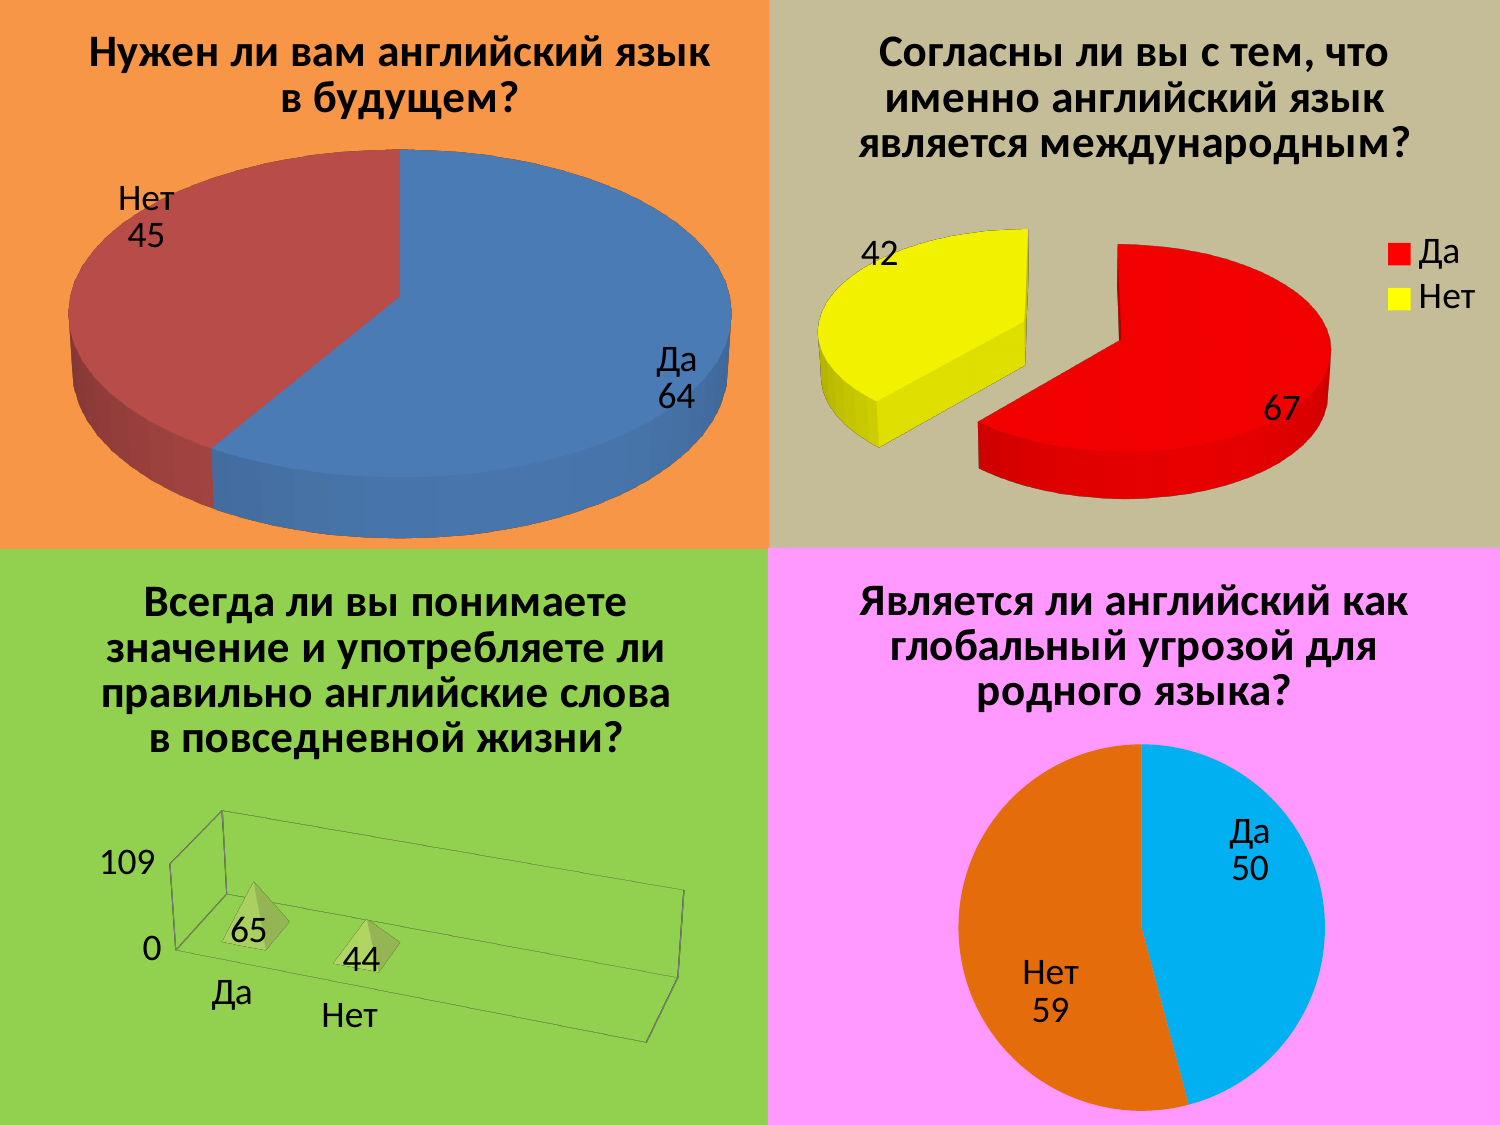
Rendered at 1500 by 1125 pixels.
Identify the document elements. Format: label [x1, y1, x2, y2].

chart [0, 0, 1500, 1125]
